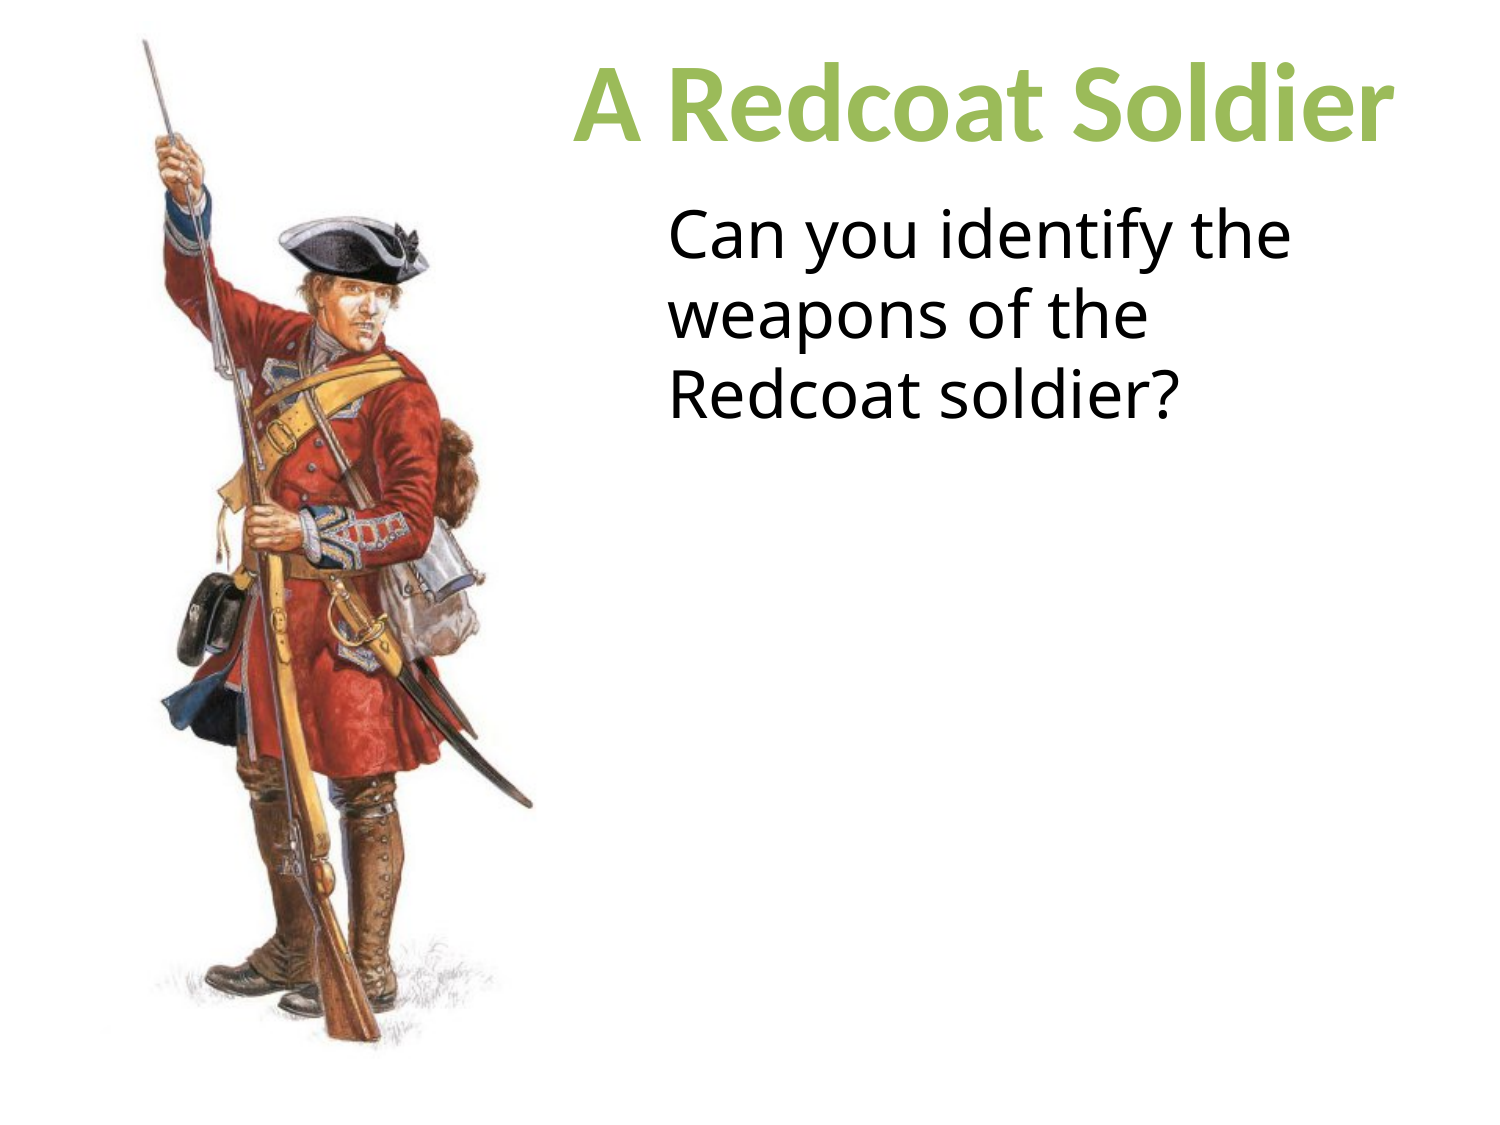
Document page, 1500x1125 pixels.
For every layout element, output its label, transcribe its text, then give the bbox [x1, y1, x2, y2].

text_box Can you identify the weapons of the Redcoat soldier? [652, 184, 1403, 440]
text_box A Redcoat Soldier [558, 21, 1414, 172]
picture [85, 21, 555, 1085]
